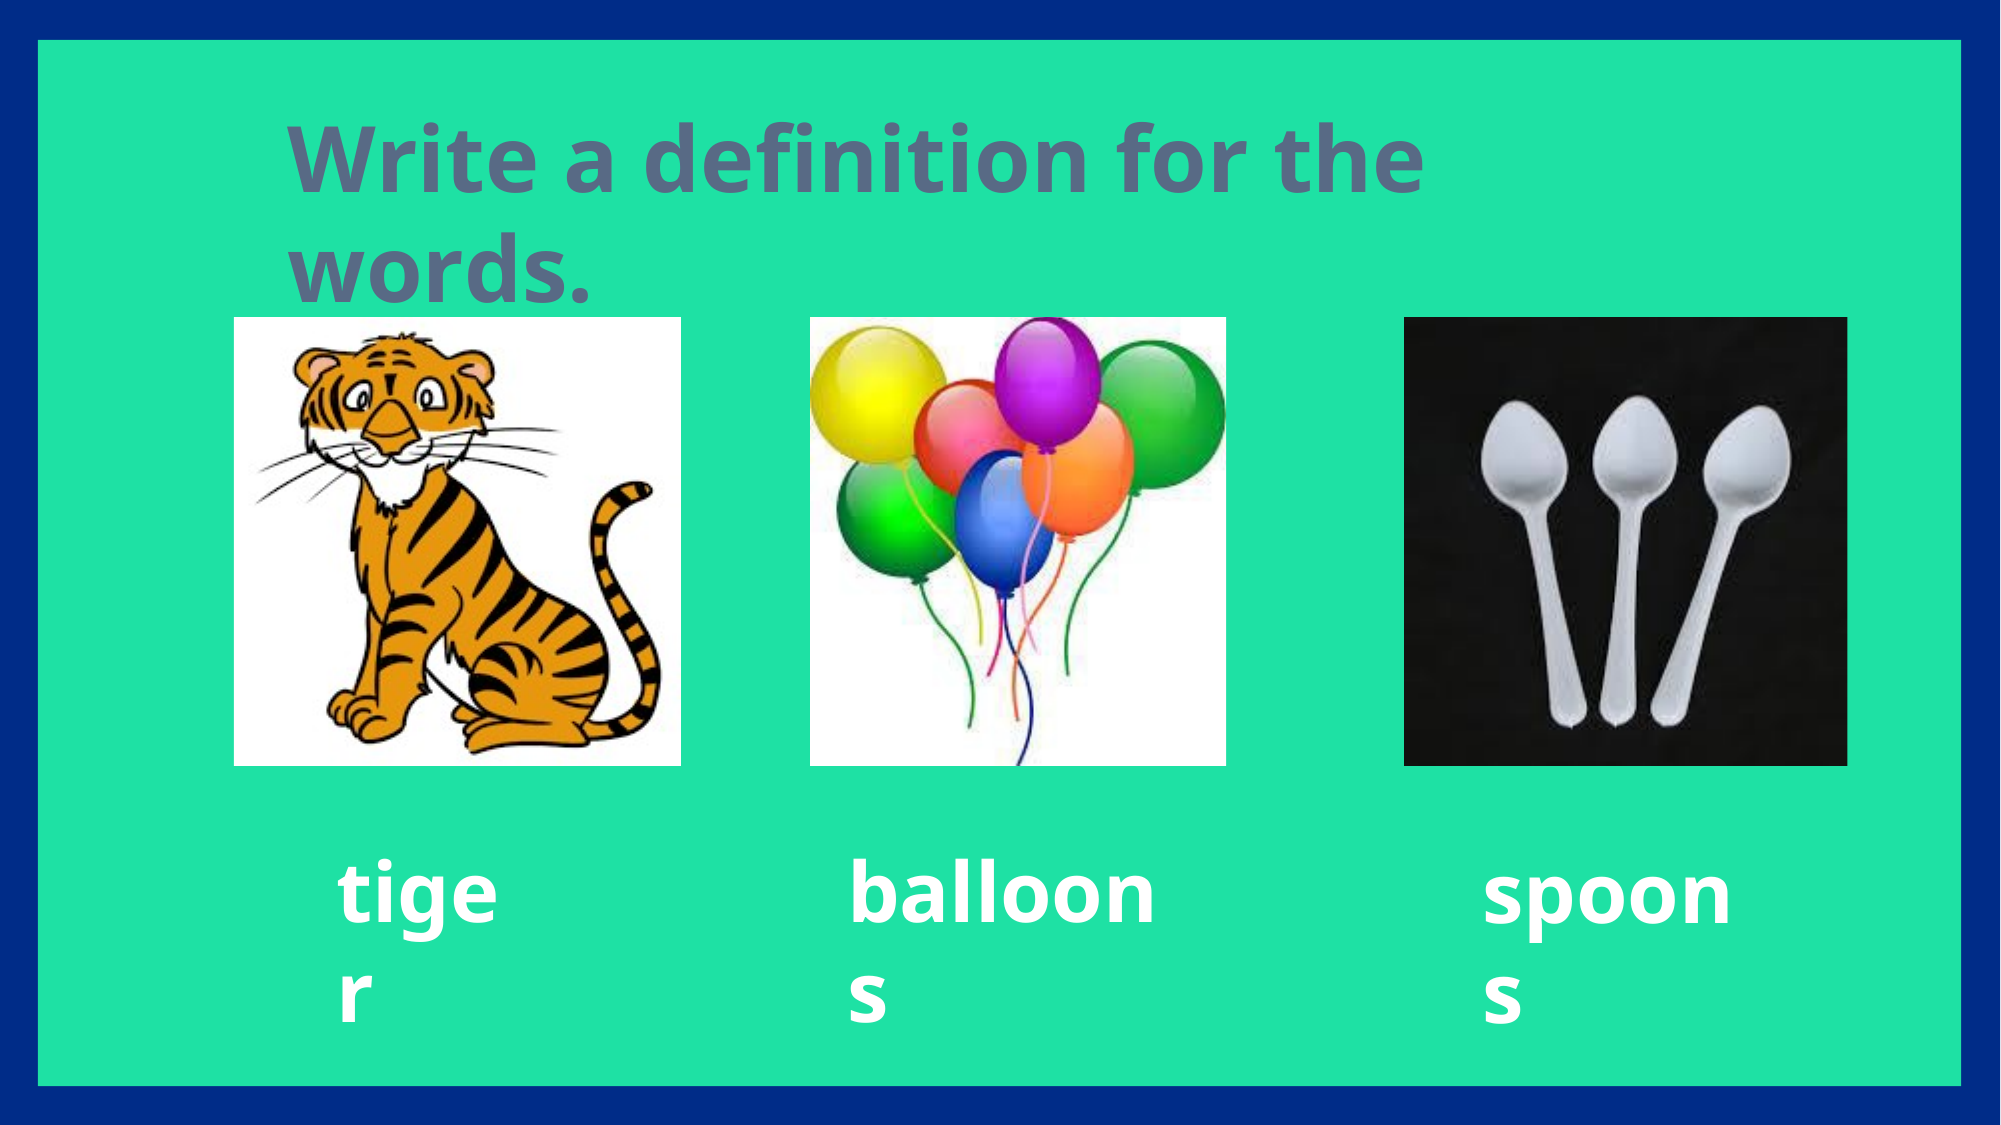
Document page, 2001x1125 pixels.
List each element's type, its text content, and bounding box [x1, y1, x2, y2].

text_box [810, 317, 1227, 766]
text_box tiger [334, 837, 525, 1040]
text_box balloons [845, 837, 1191, 1040]
text_box [233, 317, 681, 766]
text_box [1404, 317, 1848, 766]
title Write a definition for the words. [285, 98, 1727, 321]
text_box spoons [1480, 837, 1772, 1040]
